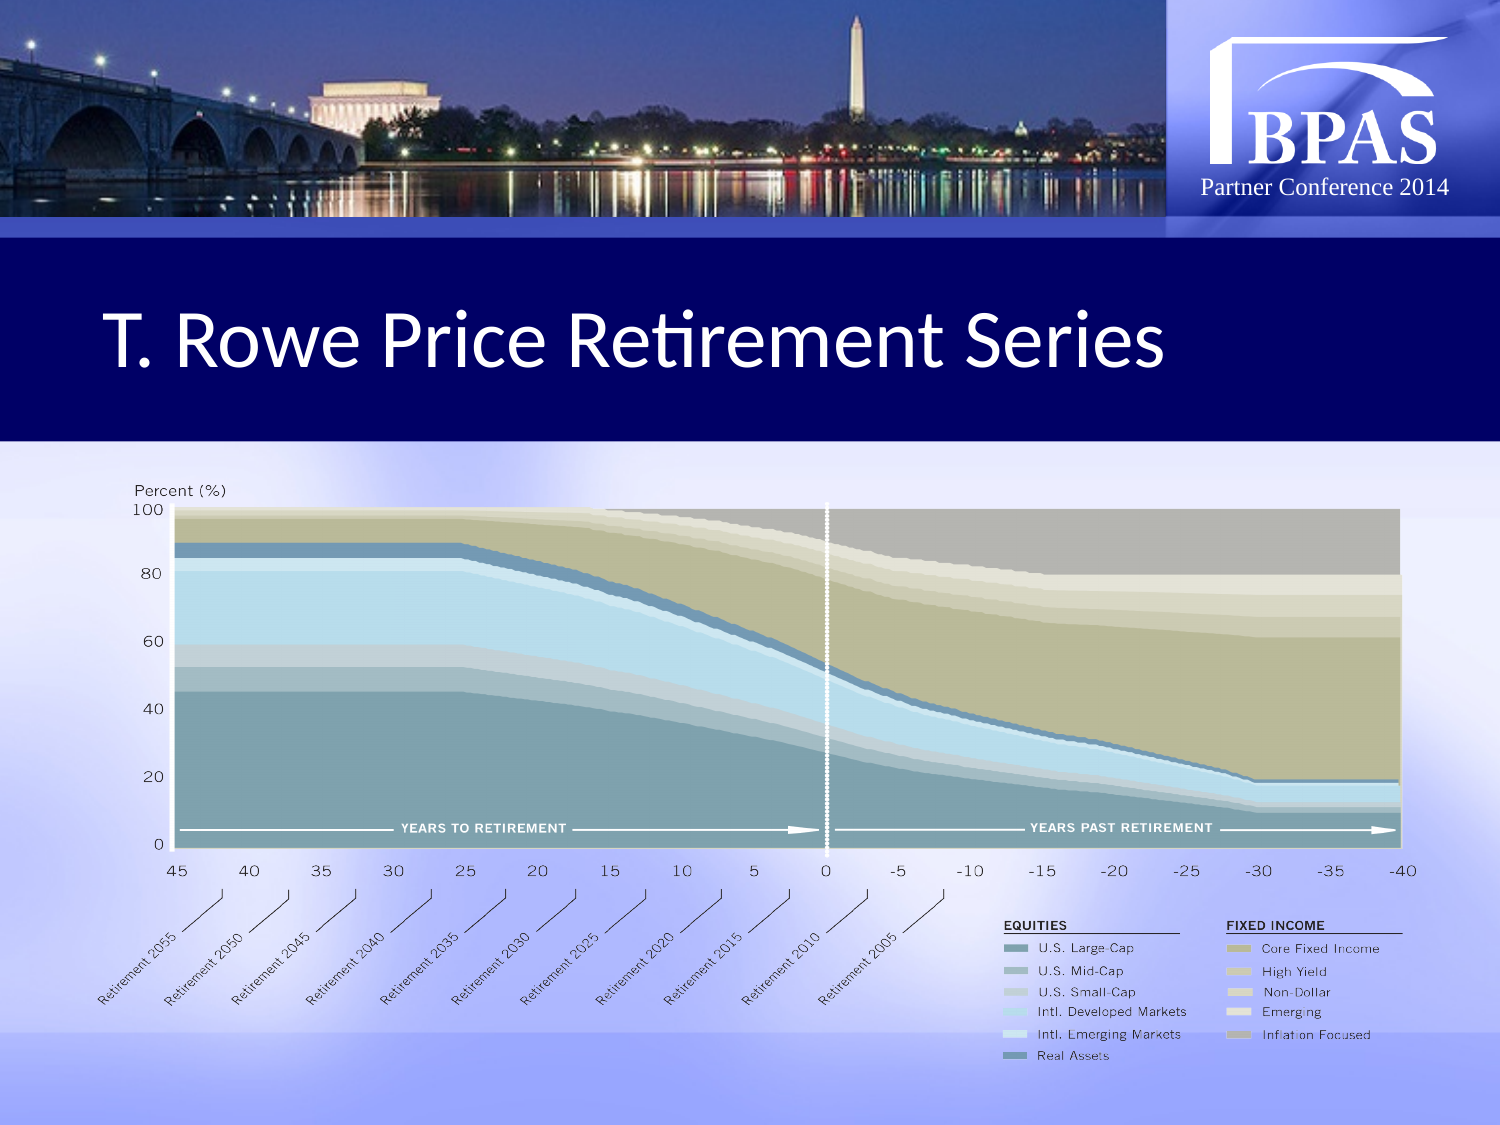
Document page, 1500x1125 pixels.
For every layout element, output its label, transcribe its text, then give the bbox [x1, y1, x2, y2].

picture [0, 0, 1500, 237]
picture [0, 442, 1500, 1125]
title T. Rowe Price Retirement Series [87, 262, 1400, 405]
